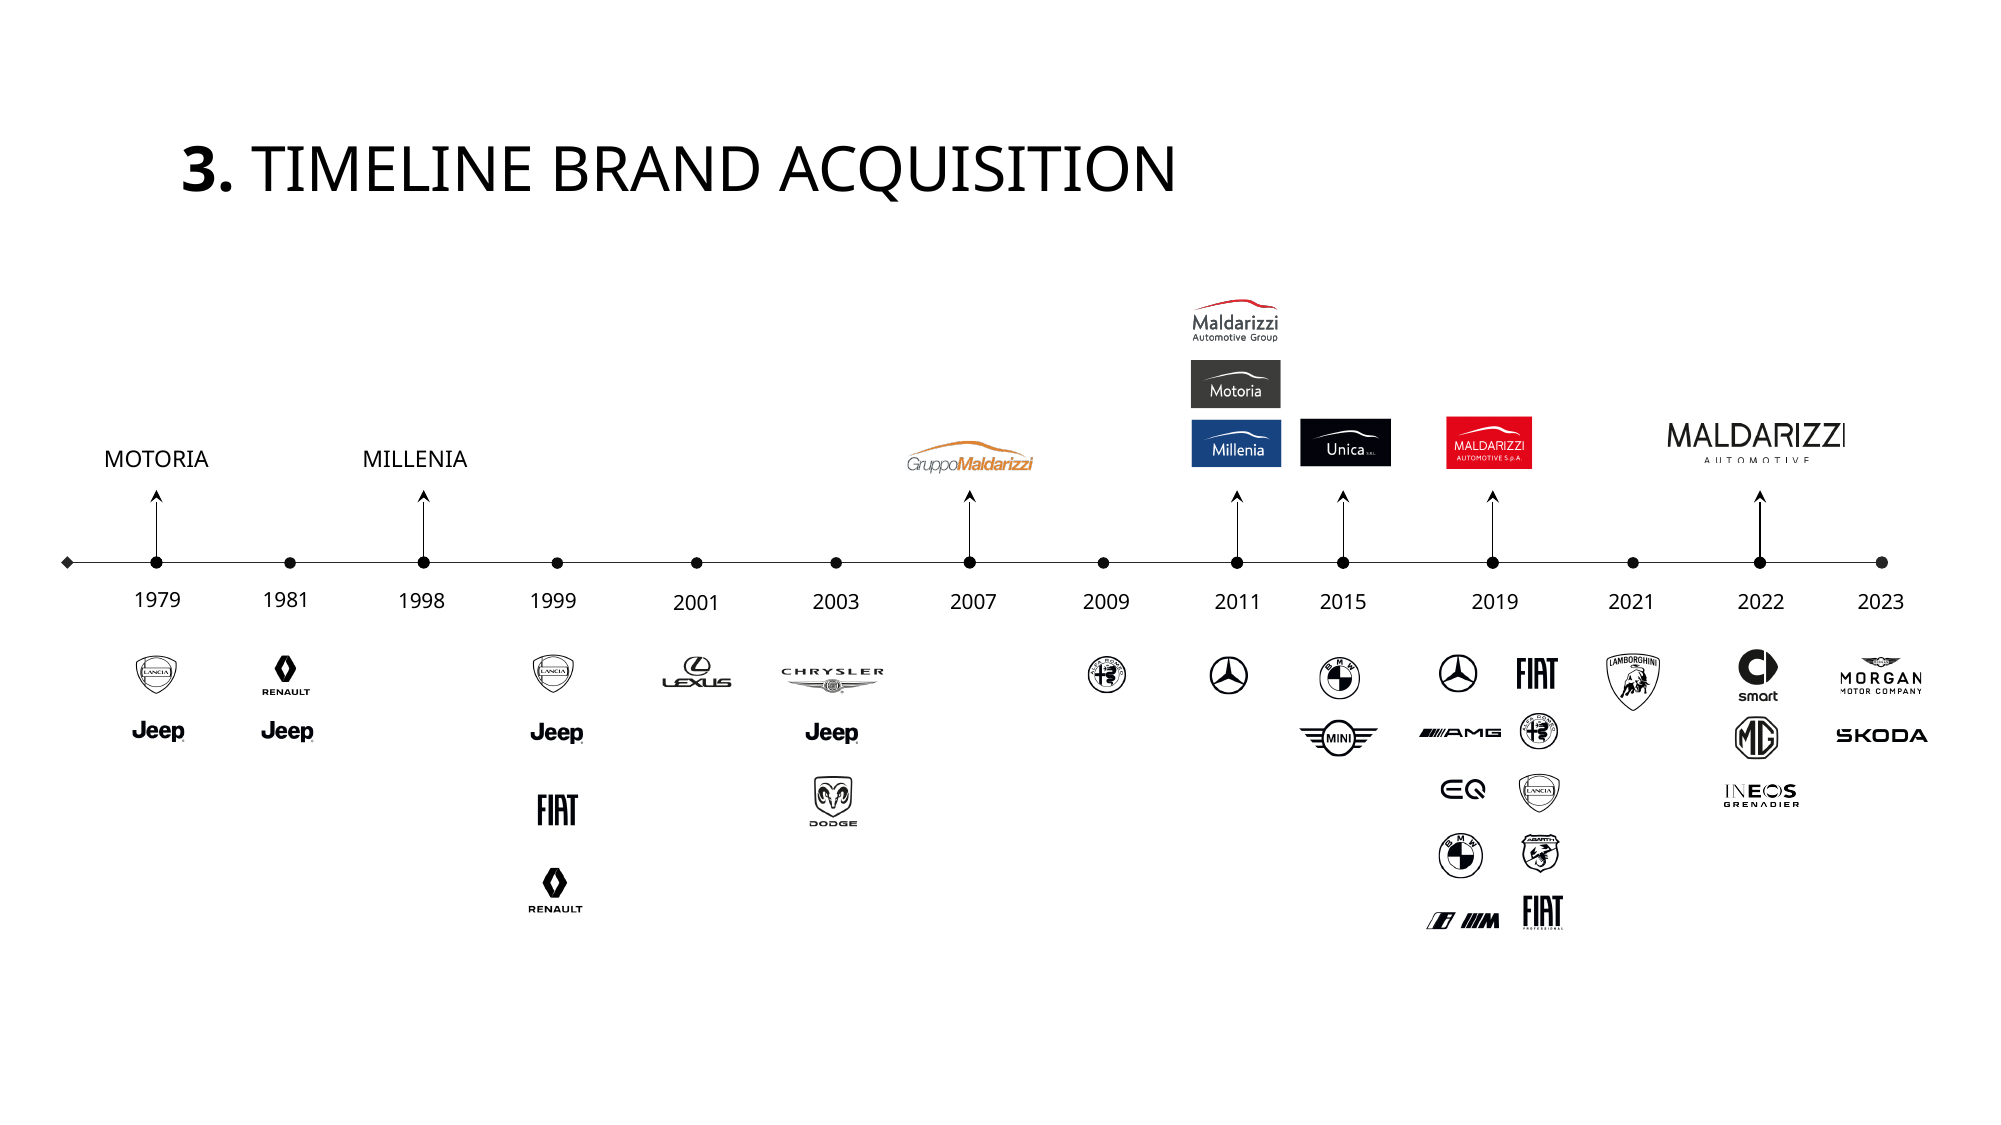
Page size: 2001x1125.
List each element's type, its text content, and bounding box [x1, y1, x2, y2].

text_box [67, 287, 1942, 979]
text_box 3. TIMELINE BRAND ACQUISITION [91, 100, 1893, 233]
